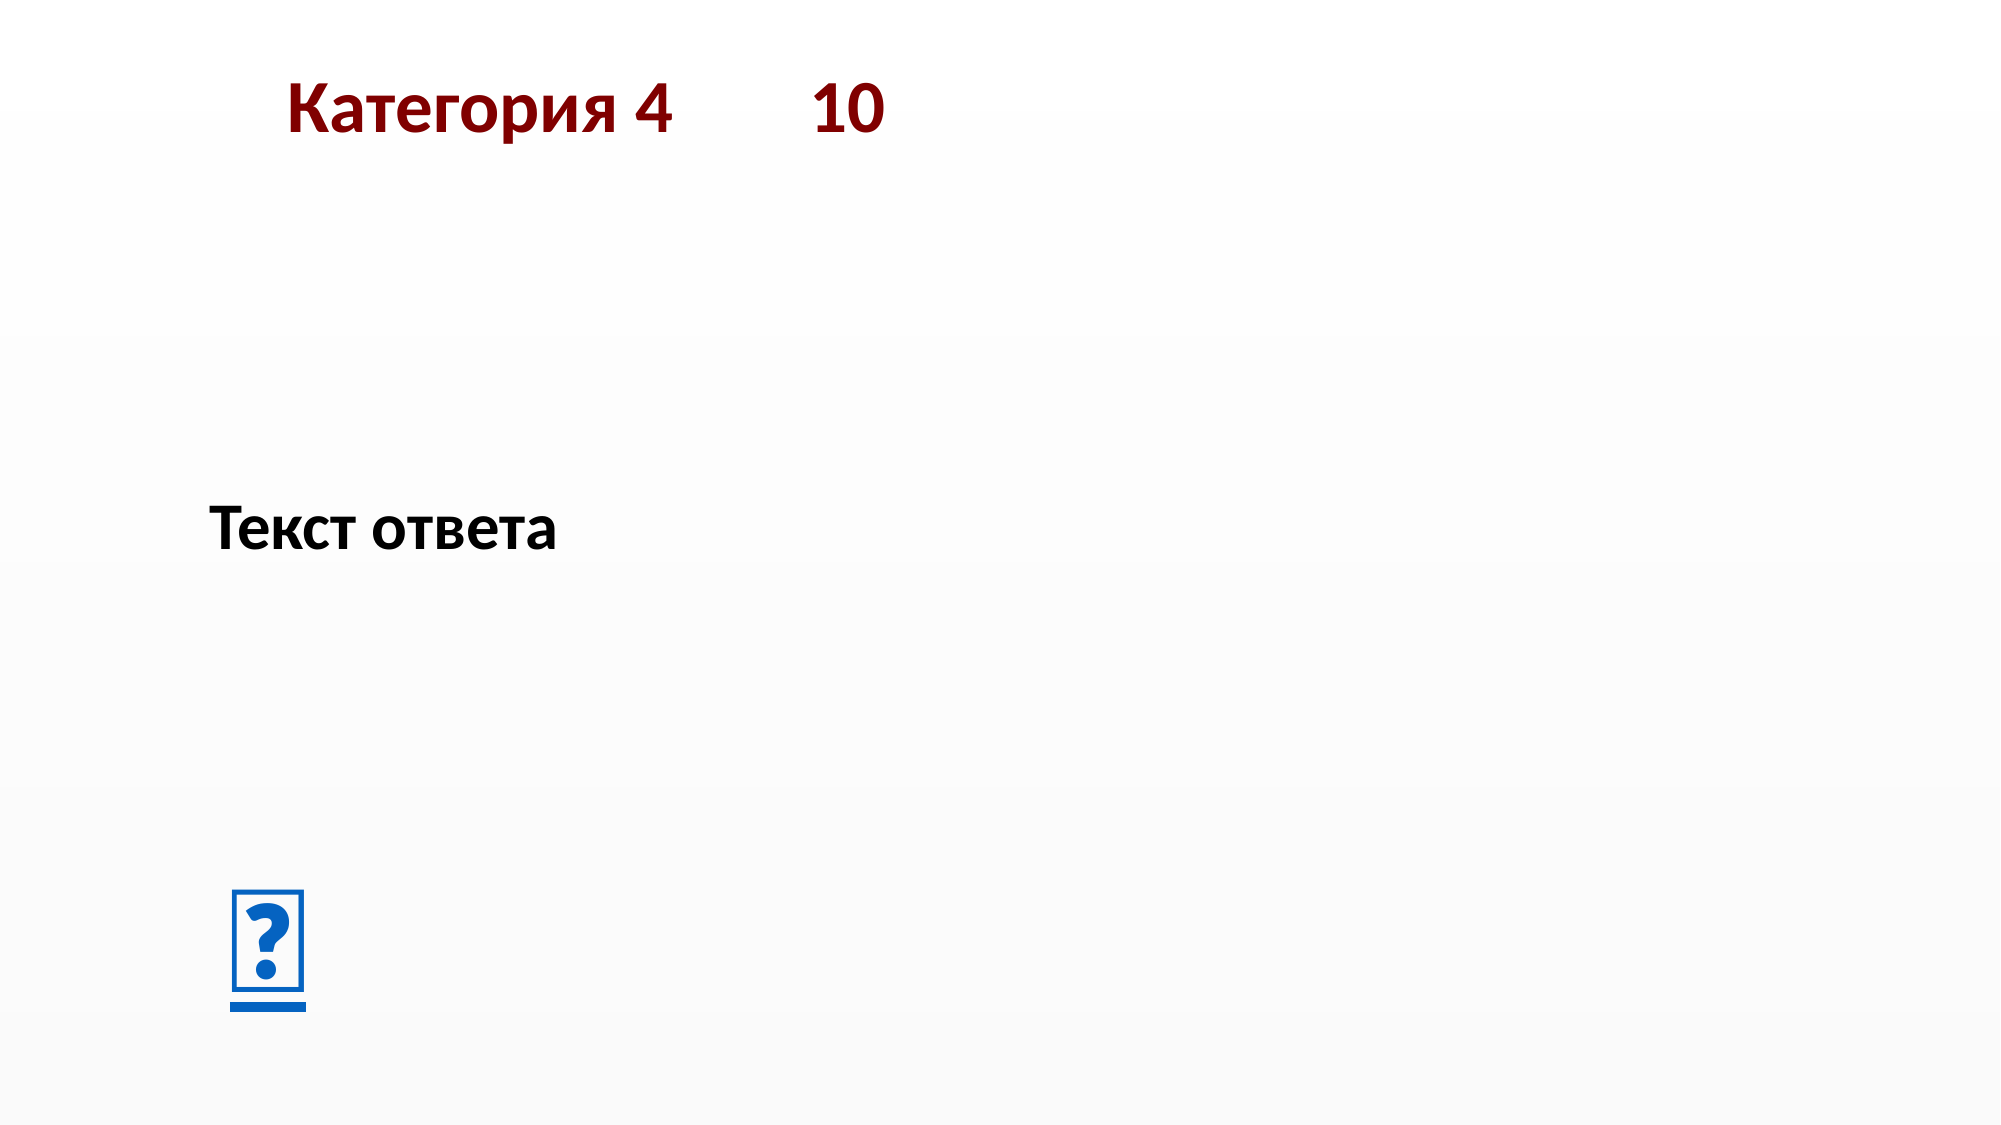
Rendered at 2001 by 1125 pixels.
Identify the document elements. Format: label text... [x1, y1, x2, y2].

text_box Текст ответа [194, 475, 1867, 571]
text_box  [215, 835, 321, 1030]
text_box Категория 4 10 [273, 49, 901, 155]
